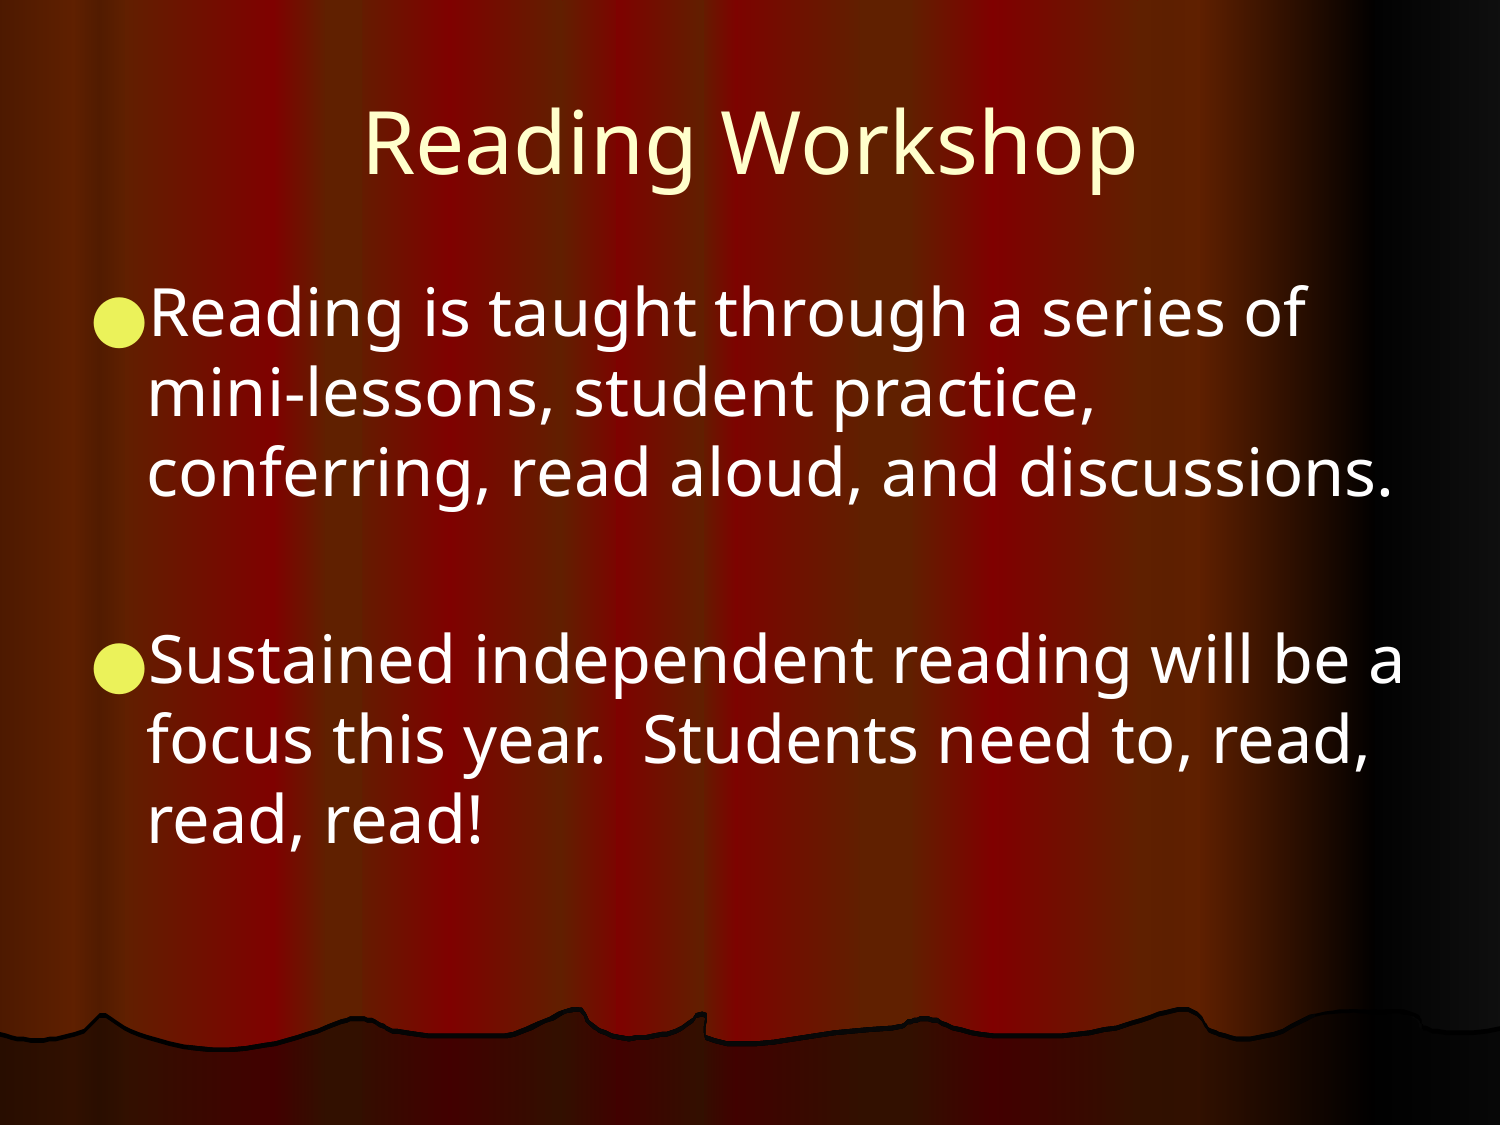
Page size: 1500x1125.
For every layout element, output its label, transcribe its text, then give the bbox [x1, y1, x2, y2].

title Reading Workshop [75, 45, 1425, 233]
list Reading is taught through a series of mini-lessons, student practice, conferring, read aloud, and discussions. Sustained independent reading will be a focus this year. Students need to, read, read, read! [75, 262, 1425, 1006]
